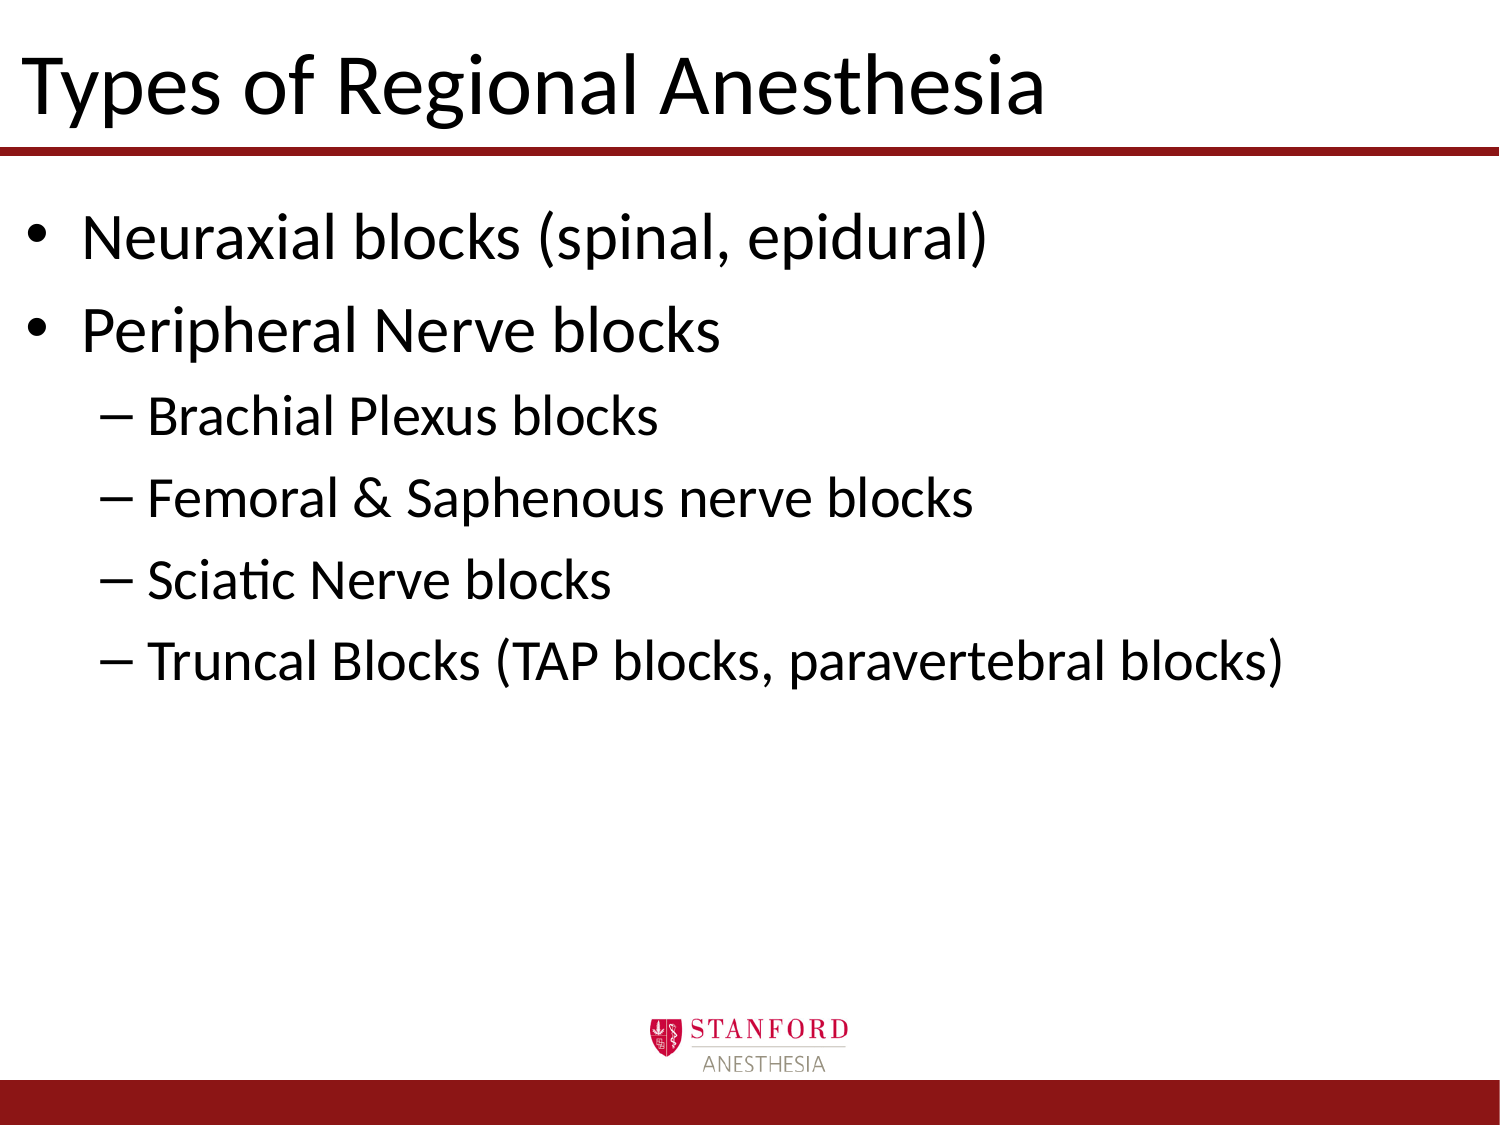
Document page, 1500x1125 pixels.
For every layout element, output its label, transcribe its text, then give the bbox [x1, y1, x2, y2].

list Neuraxial blocks (spinal, epidural) Peripheral Nerve blocks Brachial Plexus blocks Femoral & Saphenous nerve blocks Sciatic Nerve blocks Truncal Blocks (TAP blocks, paravertebral blocks) [10, 185, 1475, 1000]
title Types of Regional Anesthesia [6, 3, 1450, 155]
picture [648, 1017, 848, 1072]
